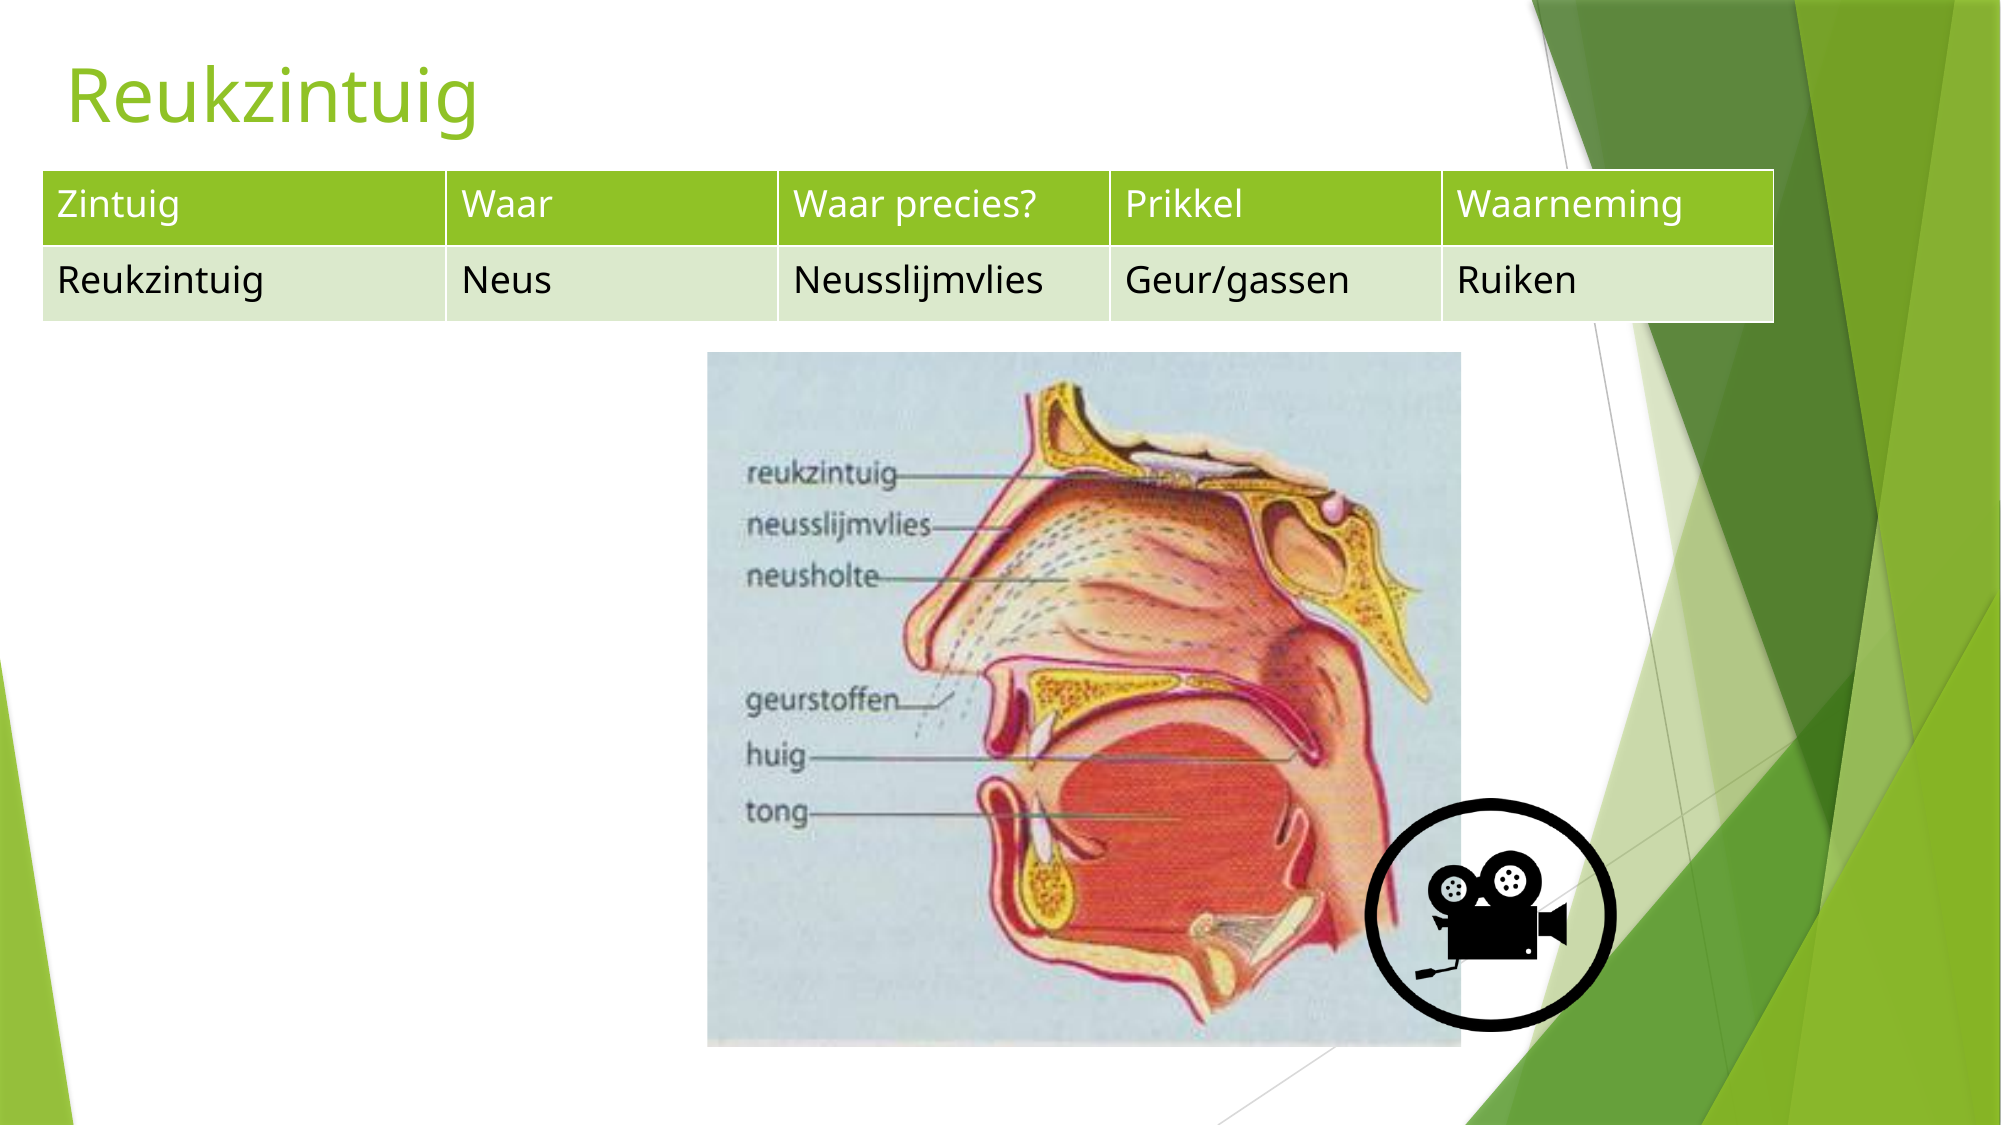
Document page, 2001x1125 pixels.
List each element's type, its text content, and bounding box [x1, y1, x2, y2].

title Reukzintuig [50, 39, 1462, 169]
table_header Prikkel [1111, 171, 1441, 245]
table_header Waarneming [1443, 171, 1773, 245]
table_cell Reukzintuig [43, 247, 445, 321]
table_header Zintuig [43, 171, 445, 245]
table_header Waar [447, 171, 777, 245]
table_header Waar precies? [779, 171, 1109, 245]
table_cell Neus [447, 247, 777, 321]
table_cell Geur/gassen [1111, 247, 1441, 321]
table_cell Neusslijmvlies [779, 247, 1109, 321]
picture [706, 352, 1618, 1048]
table_cell Ruiken [1443, 247, 1773, 321]
